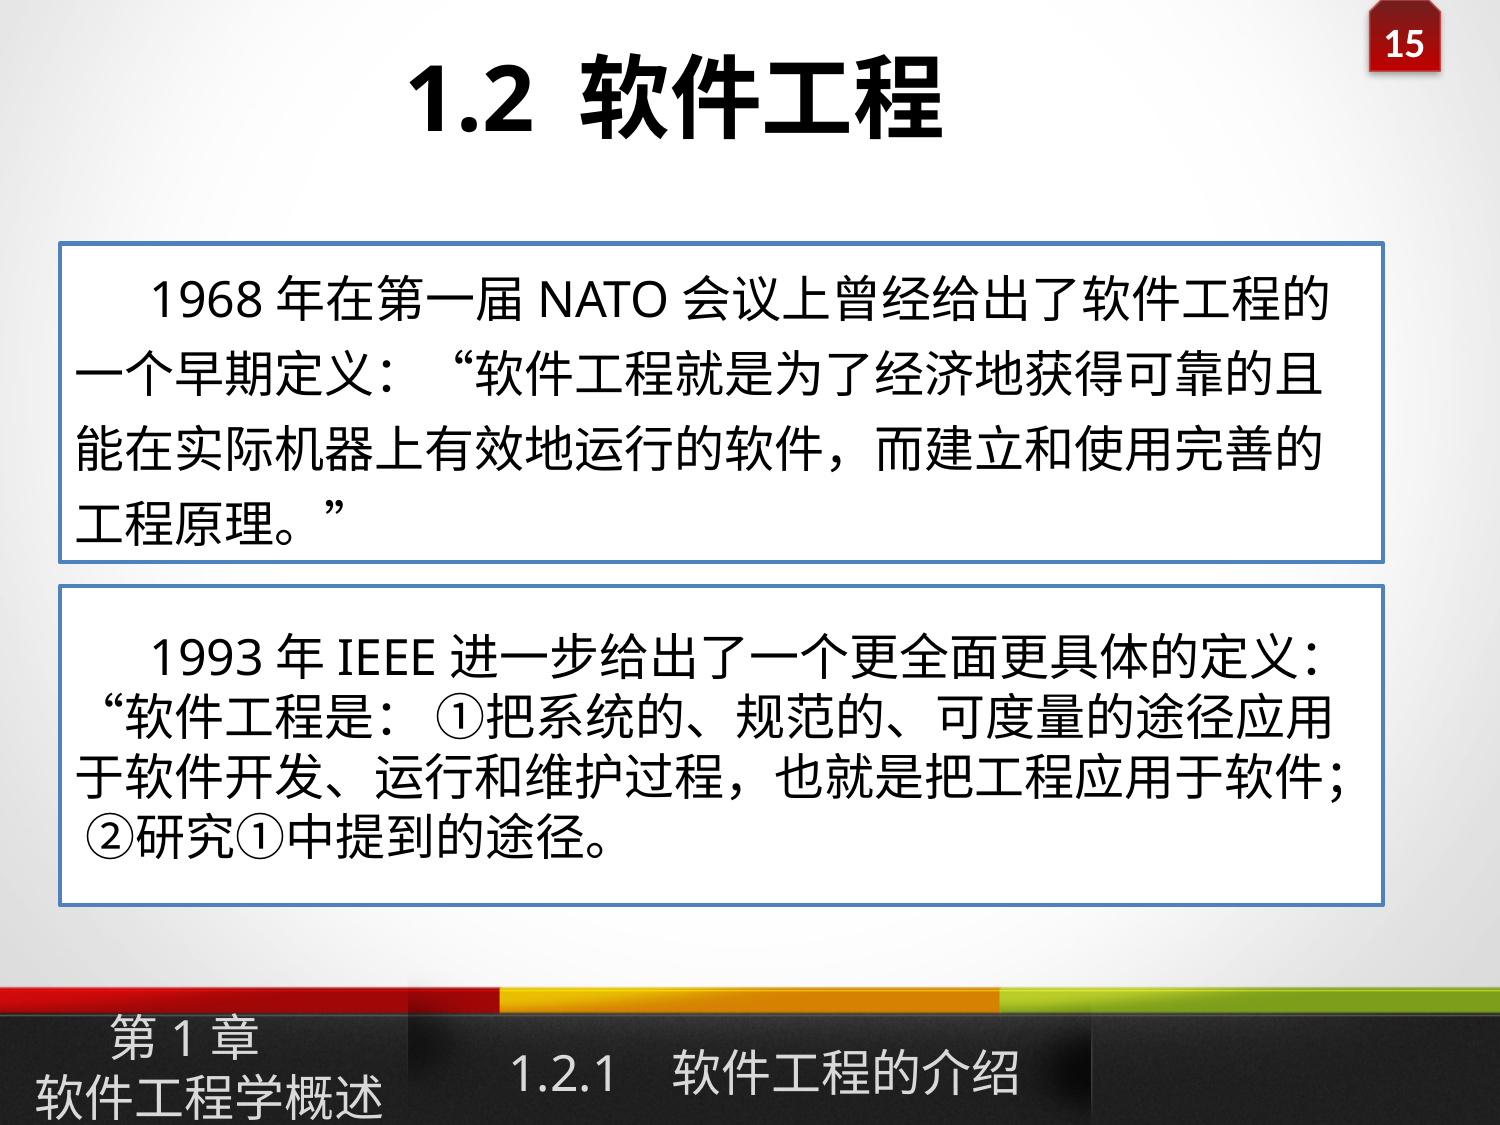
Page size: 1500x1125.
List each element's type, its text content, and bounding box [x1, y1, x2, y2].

title 1.2 软件工程 [0, 1, 1350, 189]
text_box 1993年IEEE进一步给出了一个更全面更具体的定义：“软件工程是： ①把系统的、规范的、可度量的途径应用于软件开发、运行和维护过程，也就是把工程应用于软件； ②研究①中提到的途径。 [58, 584, 1385, 907]
text_box 1968年在第一届NATO会议上曾经给出了软件工程的一个早期定义：“软件工程就是为了经济地获得可靠的且能在实际机器上有效地运行的软件，而建立和使用完善的工程原理。” [58, 241, 1385, 564]
picture [0, 0, 1500, 1125]
text_box 1.2.1 软件工程的介绍 [458, 1032, 1073, 1111]
